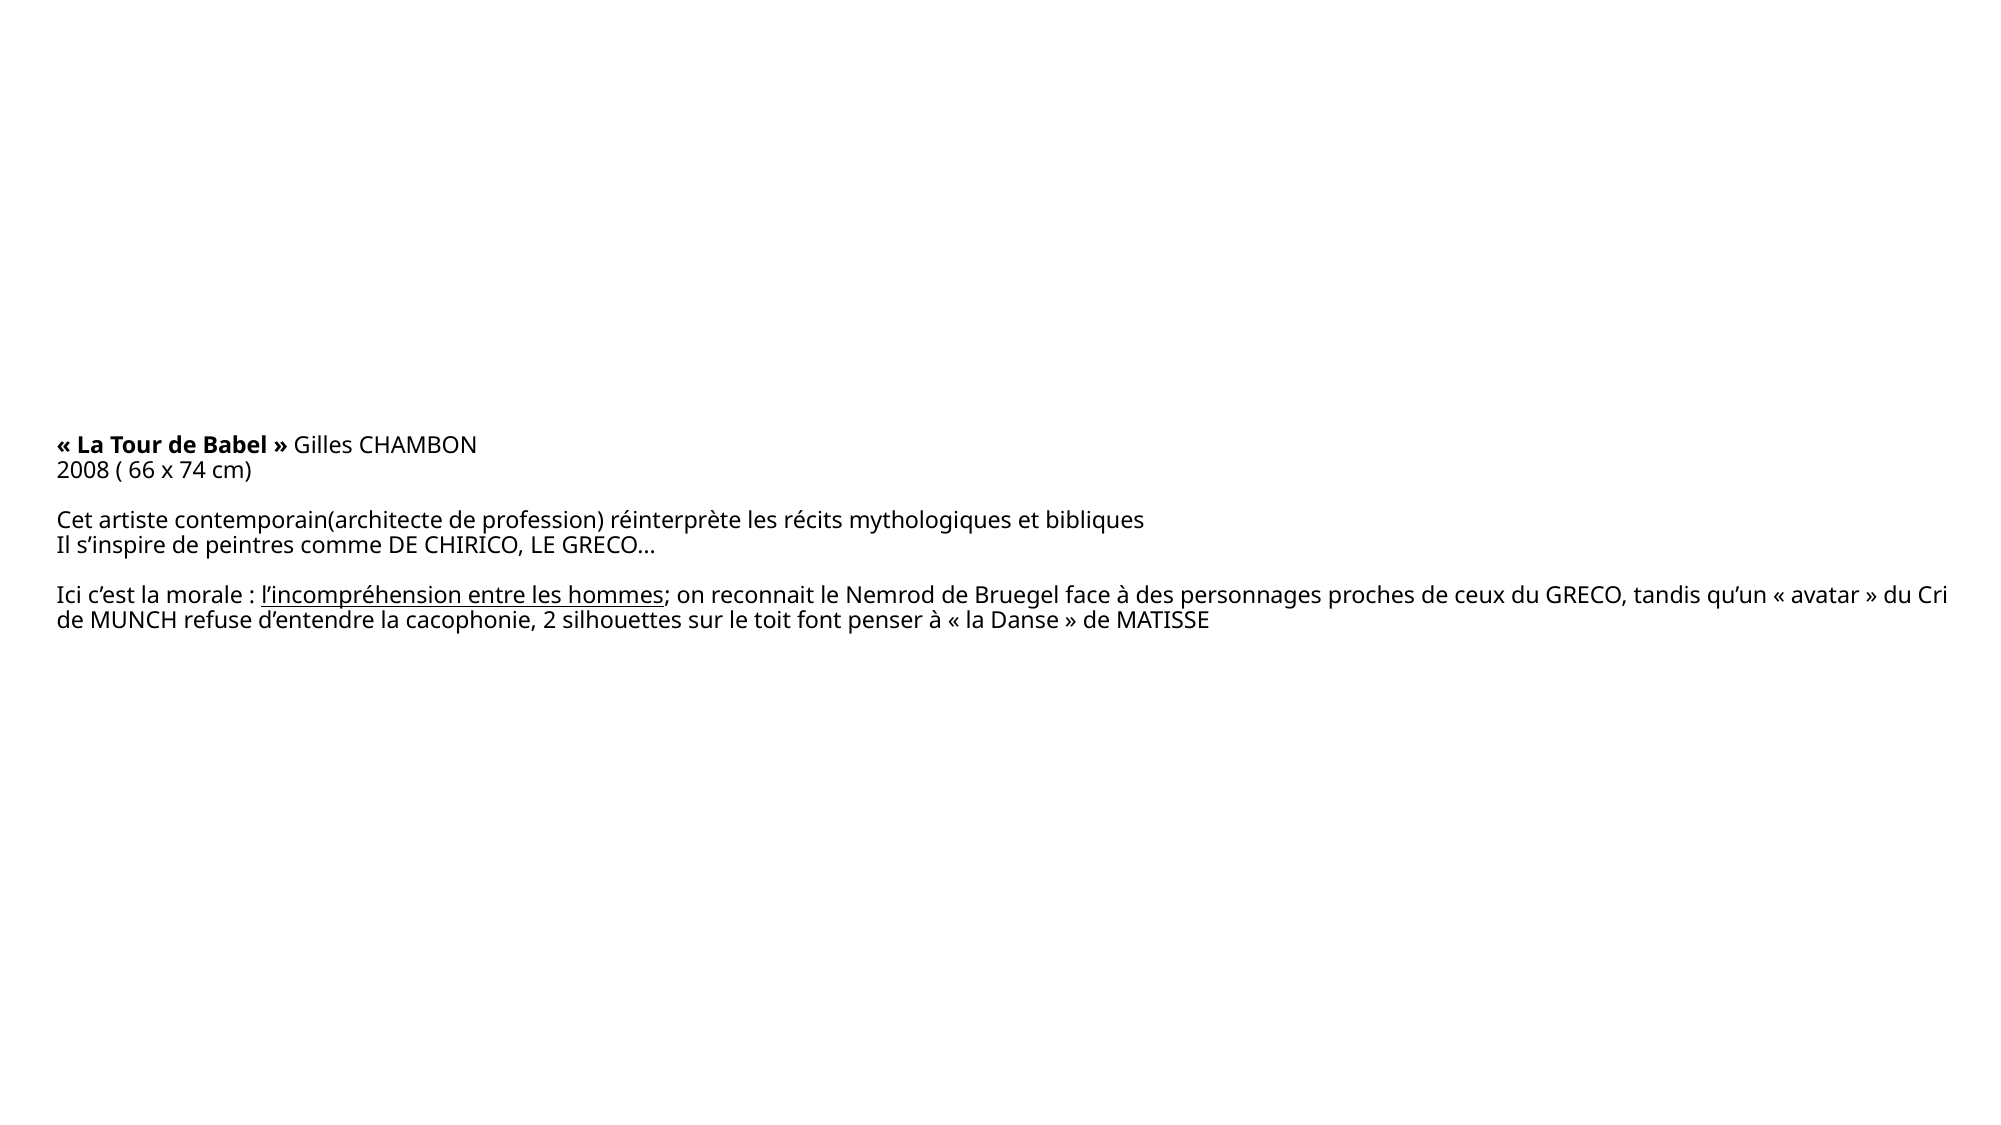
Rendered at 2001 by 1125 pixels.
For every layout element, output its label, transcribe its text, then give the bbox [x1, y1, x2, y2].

title « La Tour de Babel » Gilles CHAMBON 2008 ( 66 x 74 cm) Cet artiste contemporain(architecte de profession) réinterprète les récits mythologiques et bibliques Il s’inspire de peintres comme DE CHIRICO, LE GRECO… Ici c’est la morale : l’incompréhension entre les hommes; on reconnait le Nemrod de Bruegel face à des personnages proches de ceux du GRECO, tandis qu’un « avatar » du Cri de MUNCH refuse d’entendre la cacophonie, 2 silhouettes sur le toit font penser à « la Danse » de MATISSE [41, 424, 1970, 643]
